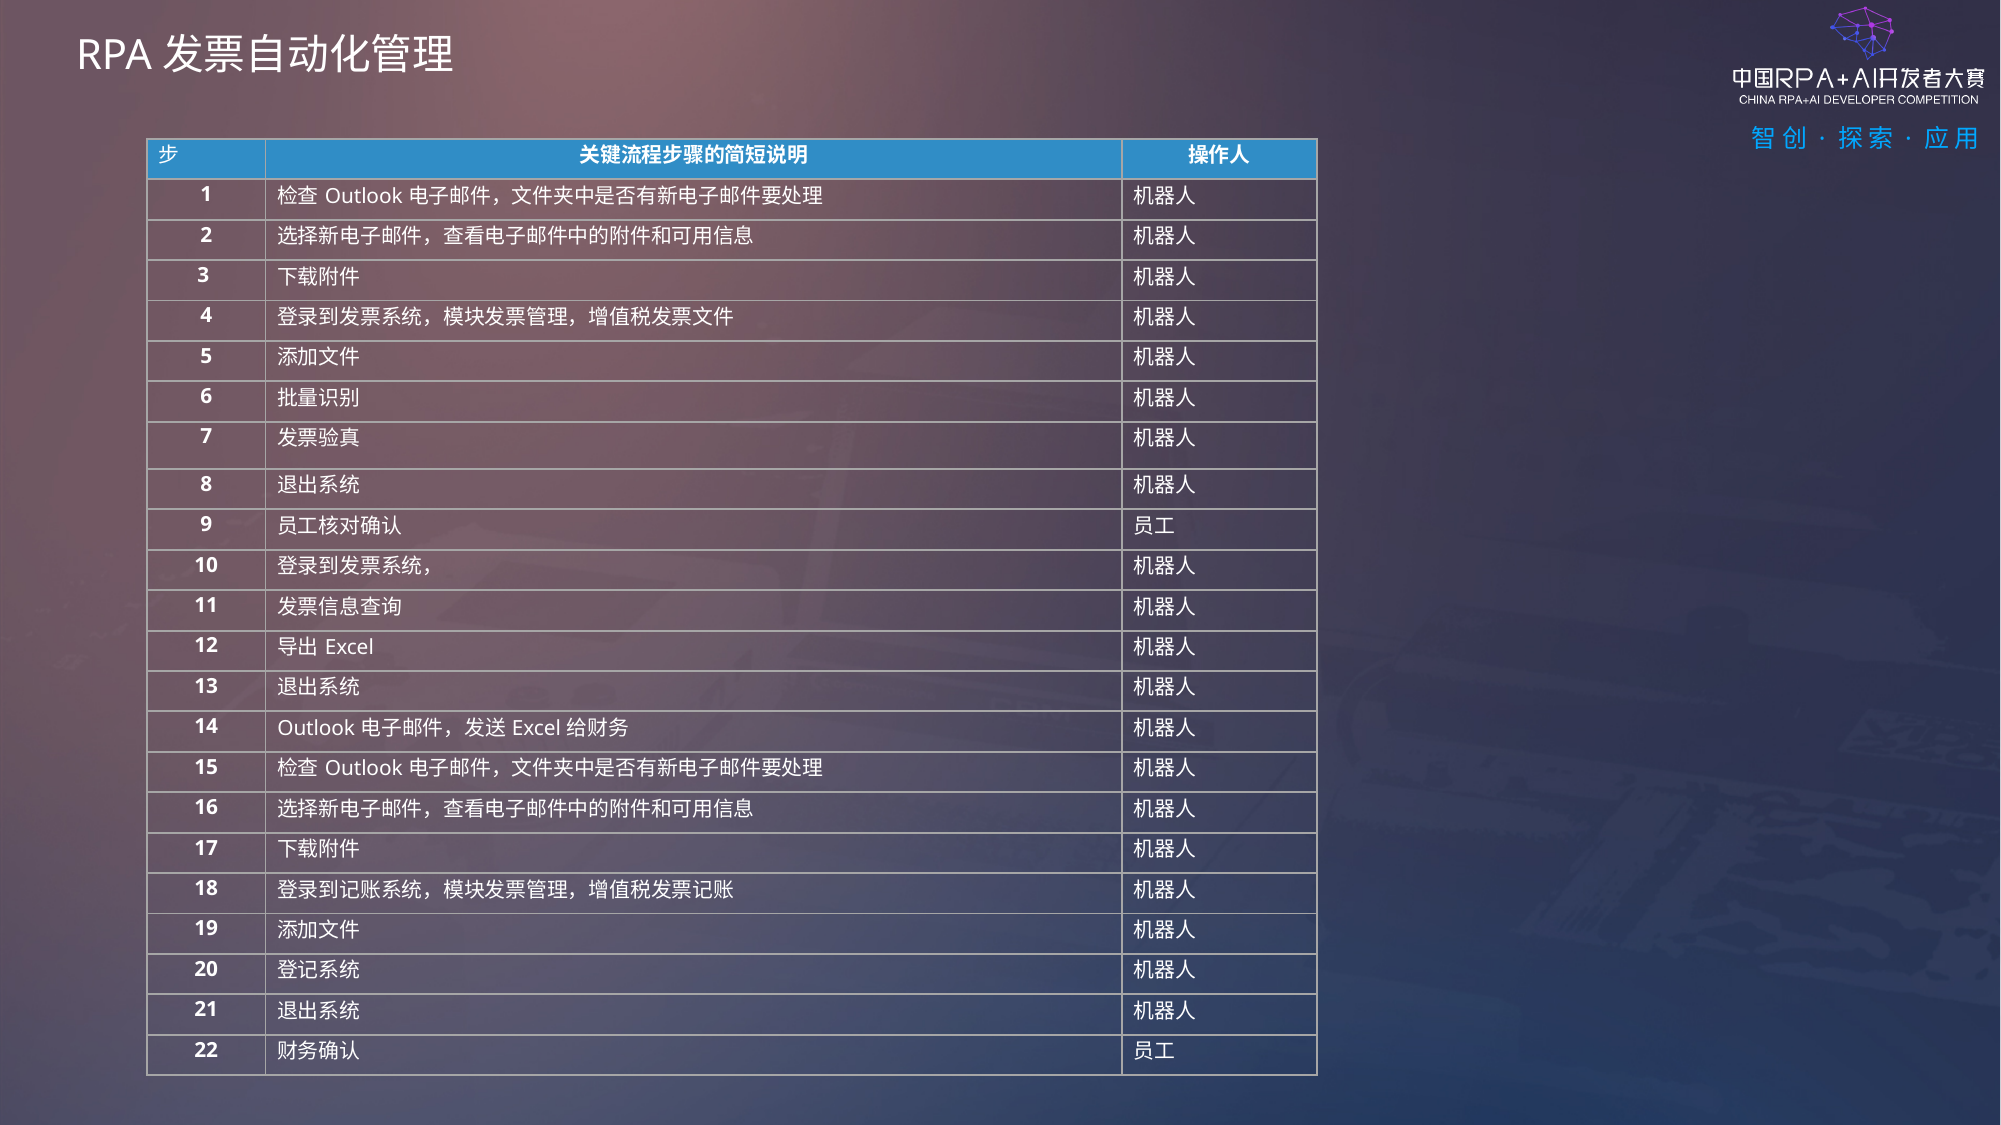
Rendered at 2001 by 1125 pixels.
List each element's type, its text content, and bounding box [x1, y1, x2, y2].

table_cell 机器人 [1123, 712, 1316, 751]
table_cell 登录到发票系统，模块发票管理，增值税发票文件 [266, 301, 1121, 340]
table_cell 8 [148, 470, 265, 508]
table_cell 7 [148, 423, 265, 468]
table_cell 4 [148, 301, 265, 340]
table_cell 12 [148, 632, 265, 670]
table_cell 员工核对确认 [266, 510, 1121, 549]
table_cell 退出系统 [266, 995, 1121, 1034]
table_cell 退出系统 [266, 470, 1121, 508]
table_cell 17 [148, 834, 265, 872]
table_cell 员工 [1123, 510, 1316, 549]
table_cell 检查Outlook电子邮件，文件夹中是否有新电子邮件要处理 [266, 753, 1121, 791]
table_cell 机器人 [1123, 753, 1316, 791]
table_cell 15 [148, 753, 265, 791]
table_cell 20 [148, 955, 265, 993]
table_cell 选择新电子邮件，查看电子邮件中的附件和可用信息 [266, 793, 1121, 832]
table_cell 机器人 [1123, 221, 1316, 259]
table_cell 登录到记账系统，模块发票管理，增值税发票记账 [266, 874, 1121, 913]
table_cell 1 [148, 180, 265, 219]
table_header 操作人 [1123, 140, 1316, 178]
table_cell 10 [148, 551, 265, 589]
table_cell 机器人 [1123, 423, 1316, 468]
table_cell 下载附件 [266, 261, 1121, 300]
table_cell 6 [148, 382, 265, 421]
table_cell 机器人 [1123, 180, 1316, 219]
picture [0, 0, 2001, 1125]
table_cell 添加文件 [266, 914, 1121, 953]
table_cell 机器人 [1123, 261, 1316, 300]
table_cell 9 [148, 510, 265, 549]
table_header 关键流程步骤的简短说明 [266, 140, 1121, 178]
table_cell 退出系统 [266, 672, 1121, 710]
table_cell 登录到发票系统， [266, 551, 1121, 589]
table_cell 2 [148, 221, 265, 259]
table_cell 19 [148, 914, 265, 953]
table_cell 发票信息查询 [266, 591, 1121, 630]
table_cell 机器人 [1123, 342, 1316, 380]
table_cell 机器人 [1123, 551, 1316, 589]
table_cell 机器人 [1123, 672, 1316, 710]
table_cell 机器人 [1123, 874, 1316, 913]
text_box RPA发票自动化管理 [61, 20, 469, 86]
table_cell 16 [148, 793, 265, 832]
table_cell 机器人 [1123, 834, 1316, 872]
table_cell Outlook电子邮件，发送Excel给财务 [266, 712, 1121, 751]
table_cell 18 [148, 874, 265, 913]
table_cell 机器人 [1123, 591, 1316, 630]
table_header 步 [148, 140, 265, 178]
table_cell 批量识别 [266, 382, 1121, 421]
table_cell 机器人 [1123, 793, 1316, 832]
table_cell 3 [148, 261, 265, 300]
table_cell 选择新电子邮件，查看电子邮件中的附件和可用信息 [266, 221, 1121, 259]
table_cell 机器人 [1123, 914, 1316, 953]
table_cell 13 [148, 672, 265, 710]
table_cell 21 [148, 995, 265, 1034]
table_cell 财务确认 [266, 1036, 1121, 1074]
table_cell 22 [148, 1036, 265, 1074]
table_cell 检查Outlook电子邮件，文件夹中是否有新电子邮件要处理 [266, 180, 1121, 219]
table_cell 5 [148, 342, 265, 380]
table_cell 14 [148, 712, 265, 751]
table_cell 下载附件 [266, 834, 1121, 872]
table_cell 登记系统 [266, 955, 1121, 993]
table_cell 发票验真 [266, 423, 1121, 468]
table_cell 机器人 [1123, 470, 1316, 508]
table_cell 导出Excel [266, 632, 1121, 670]
table_cell 机器人 [1123, 301, 1316, 340]
table_cell 机器人 [1123, 955, 1316, 993]
table_cell 11 [148, 591, 265, 630]
table_cell 添加文件 [266, 342, 1121, 380]
table_cell 机器人 [1123, 632, 1316, 670]
table_cell 员工 [1123, 1036, 1316, 1074]
table_cell 机器人 [1123, 995, 1316, 1034]
table_cell 机器人 [1123, 382, 1316, 421]
